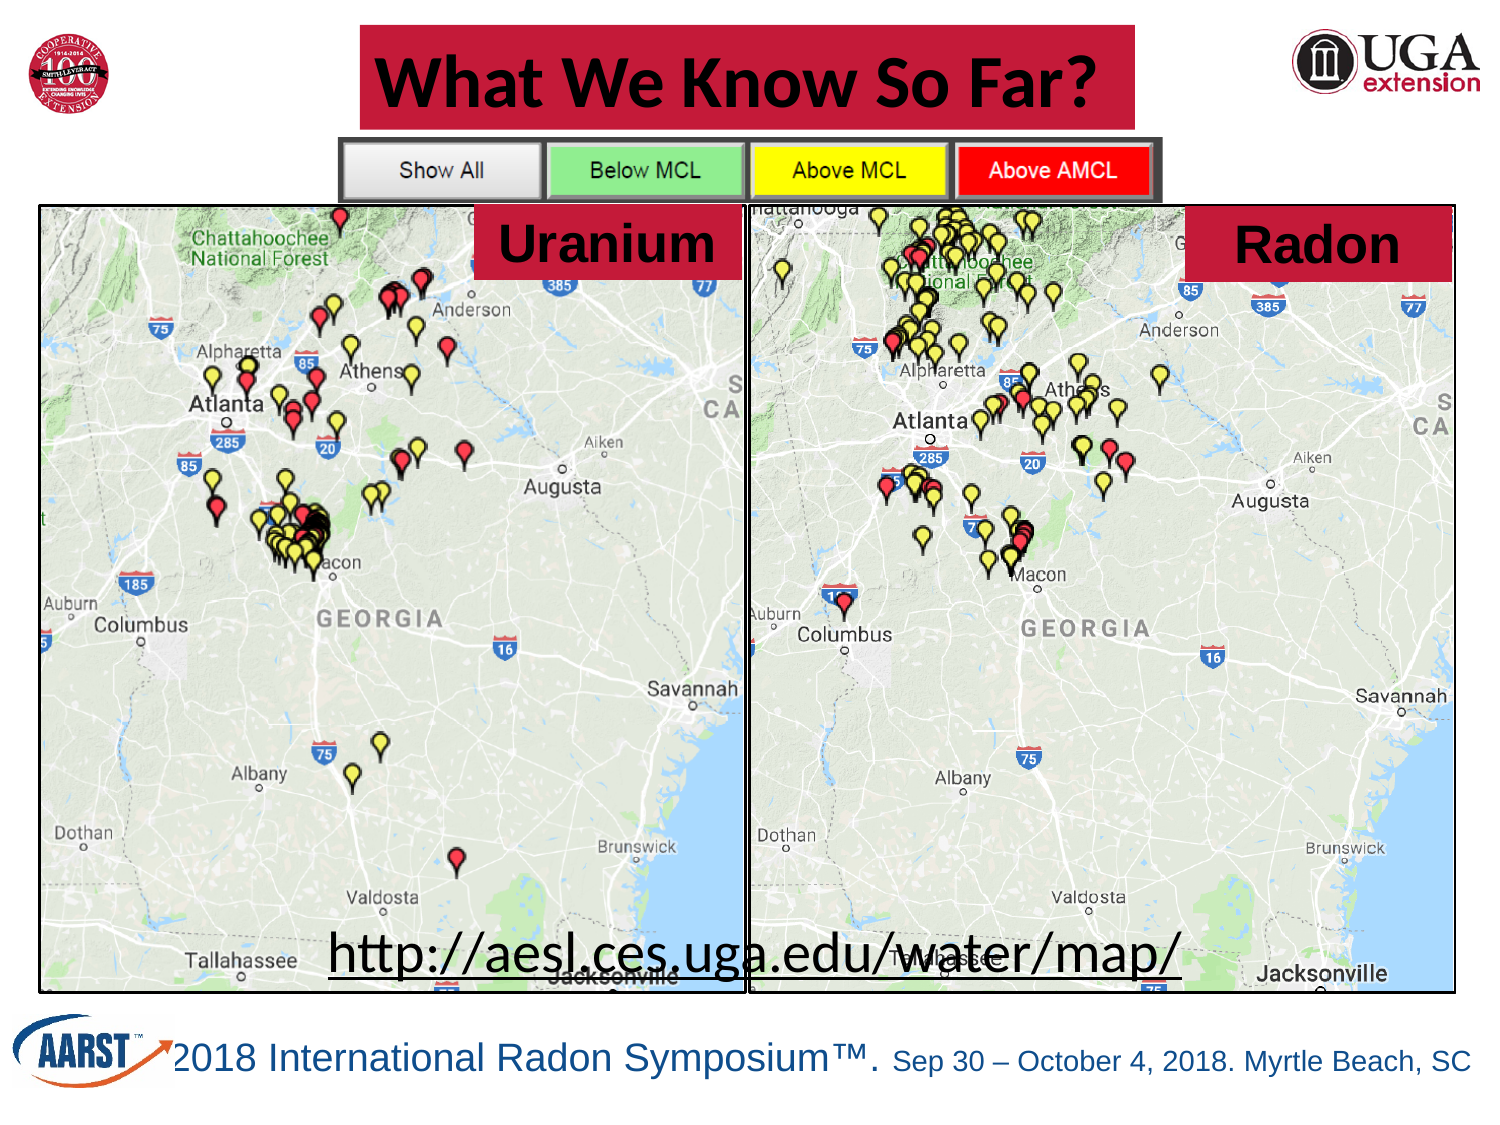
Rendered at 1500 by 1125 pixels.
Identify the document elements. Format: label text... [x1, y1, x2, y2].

picture [14, 11, 127, 127]
text_box 2018 International Radon Symposium™. Sep 30 – October 4, 2018. Myrtle Beach, SC [179, 1025, 1488, 1086]
text_box What We Know So Far? [359, 24, 1135, 130]
picture [1262, 0, 1500, 99]
picture [37, 137, 1457, 994]
picture [12, 1014, 176, 1088]
